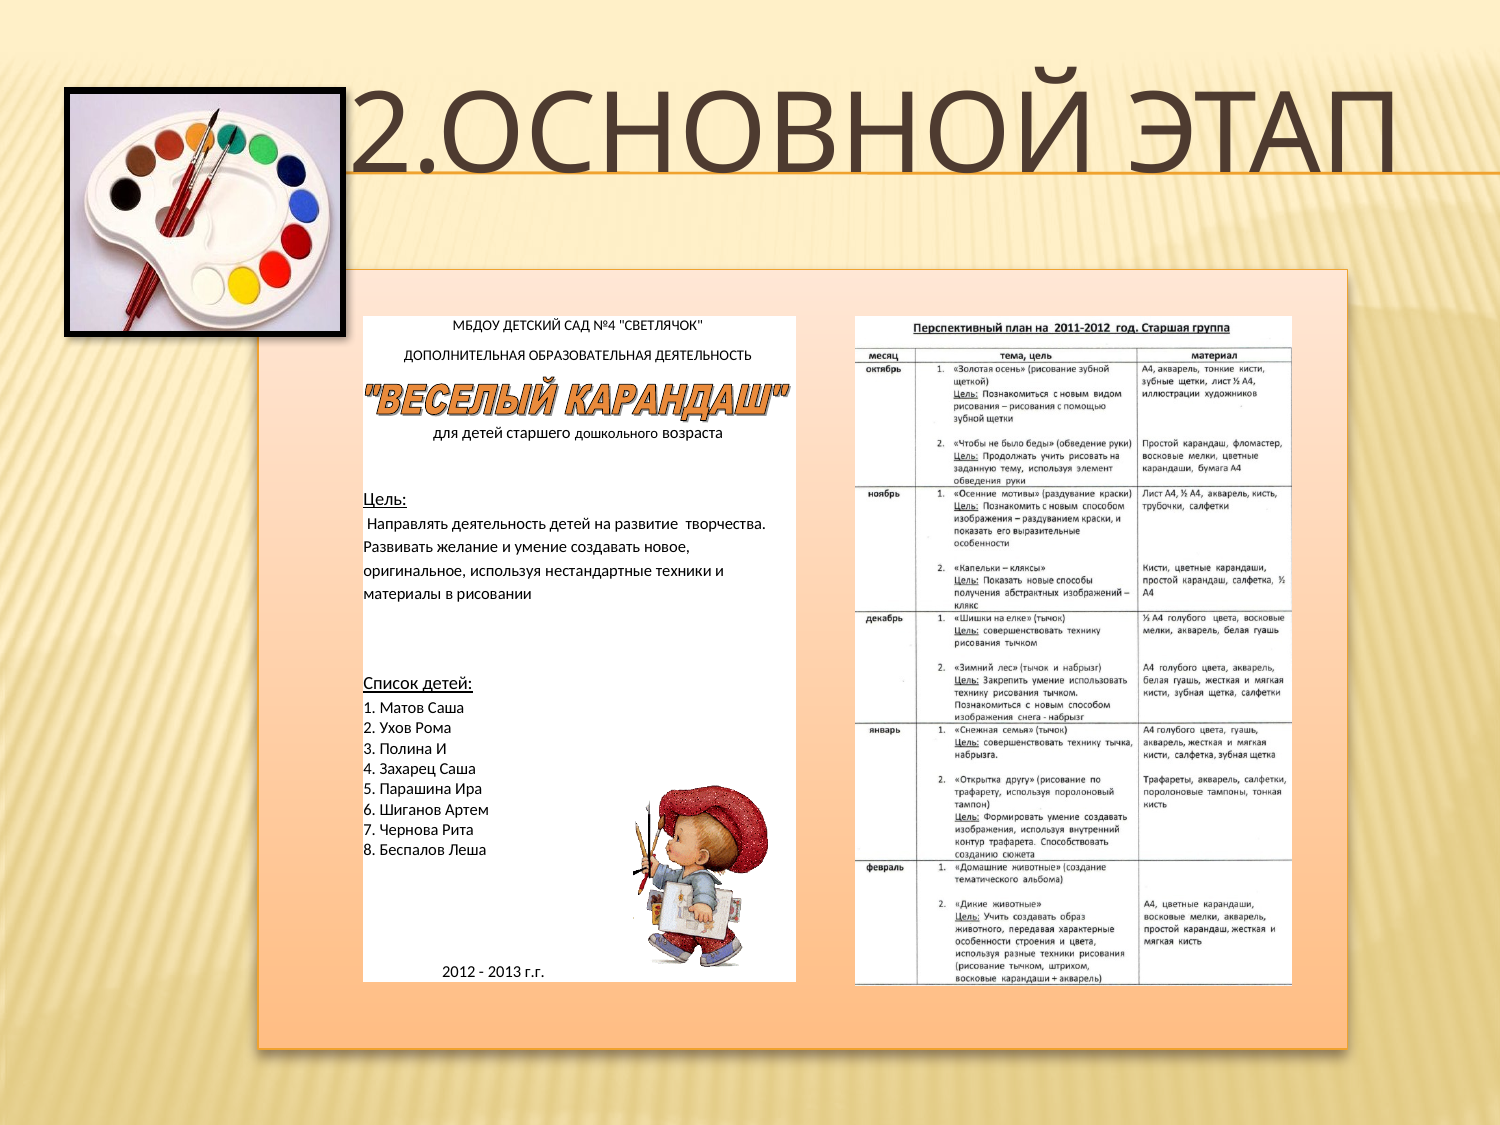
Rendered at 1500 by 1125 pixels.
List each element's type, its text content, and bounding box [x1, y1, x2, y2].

title 2.ОСНОВНОЙ ЭТАП [46, 58, 1472, 197]
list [855, 316, 1292, 986]
picture [69, 93, 341, 332]
text_box [257, 269, 1348, 1050]
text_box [362, 316, 797, 983]
